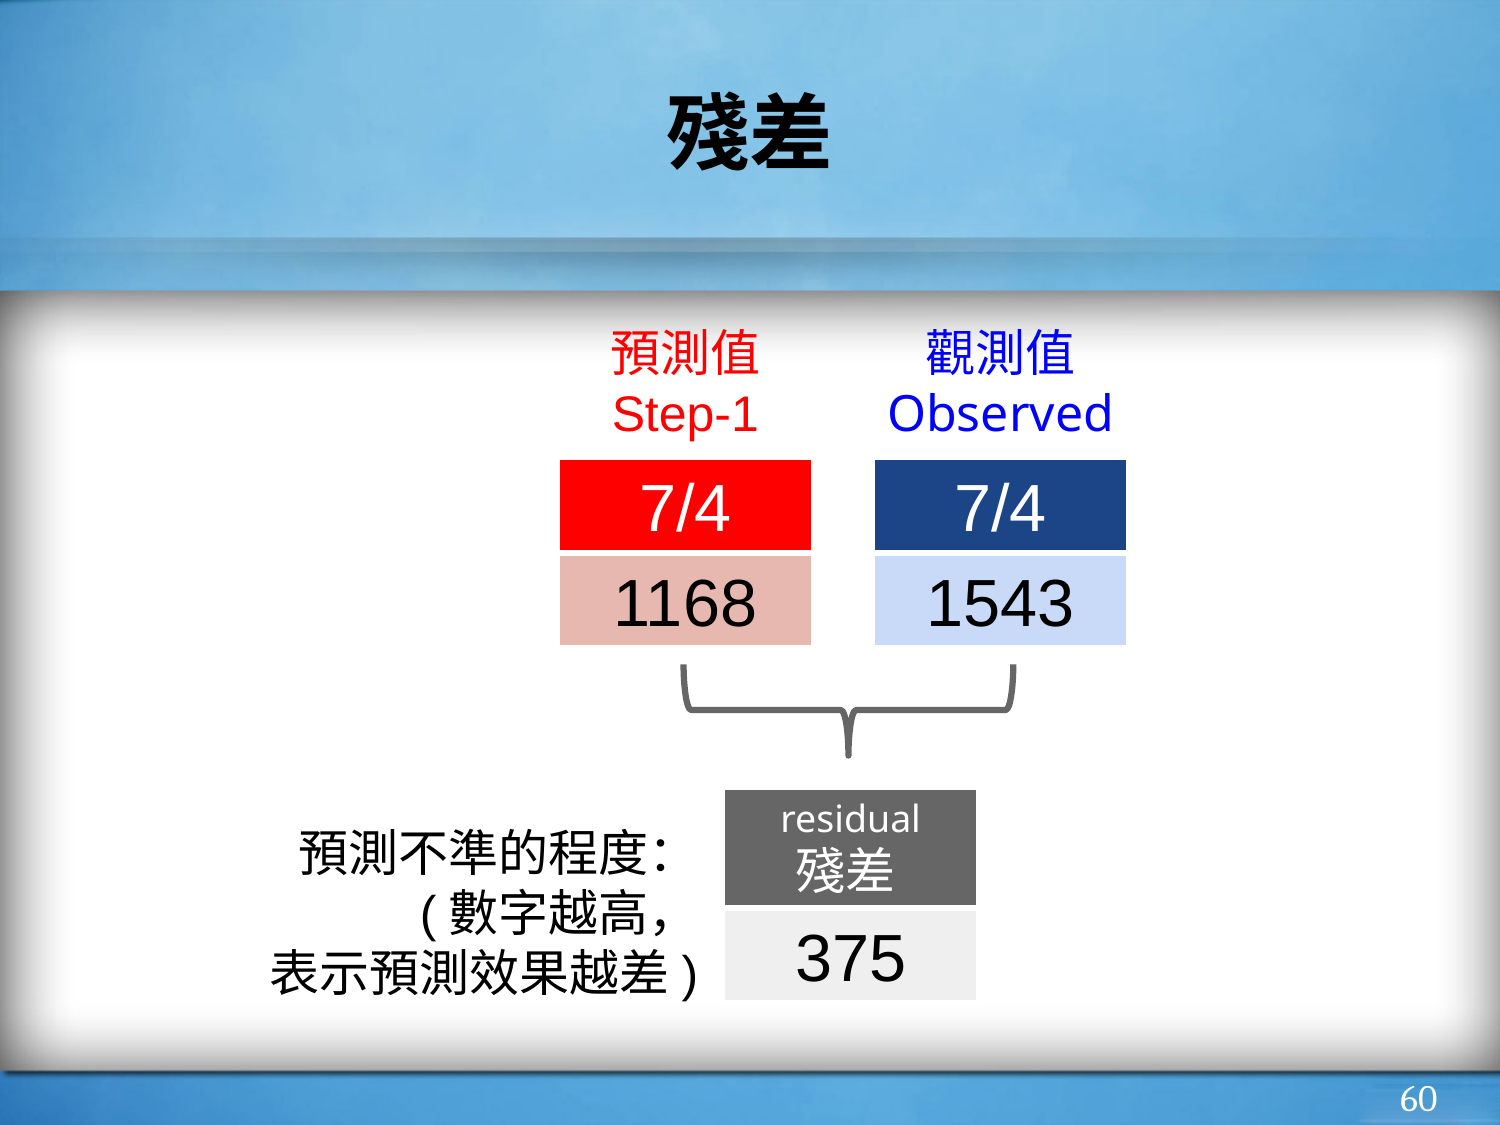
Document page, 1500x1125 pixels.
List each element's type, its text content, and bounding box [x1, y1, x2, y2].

text_box 預測不準的程度： (數字越高， 表示預測效果越差) [209, 863, 714, 960]
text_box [871, 456, 1130, 649]
text_box 預測值 Step-1 [573, 376, 798, 454]
title 殘差 [78, 27, 1422, 232]
text_box 觀測值 Observed [858, 376, 1143, 457]
picture [0, 0, 1500, 1125]
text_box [721, 786, 980, 1004]
slide_number ‹#› [1350, 1074, 1488, 1118]
text_box [683, 664, 1014, 756]
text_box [556, 456, 815, 649]
